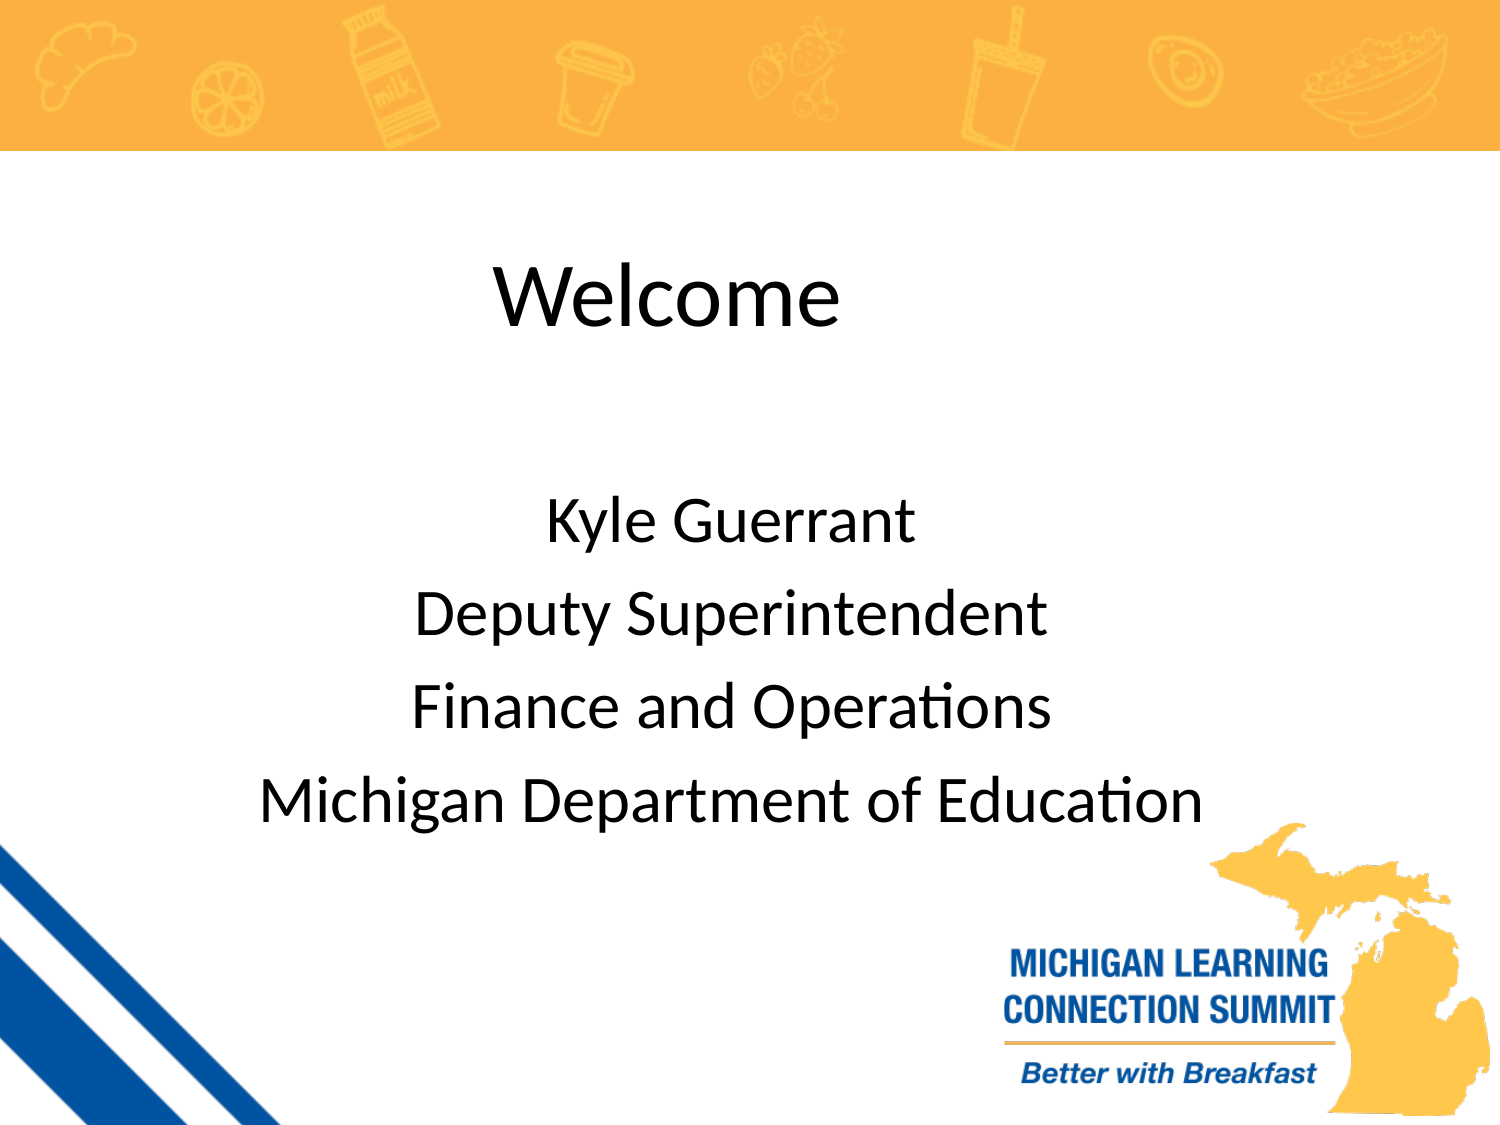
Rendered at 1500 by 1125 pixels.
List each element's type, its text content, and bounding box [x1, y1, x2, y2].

list Kyle Guerrant Deputy Superintendent Finance and Operations Michigan Department of Education [56, 468, 1407, 1125]
title Welcome [41, 196, 1392, 384]
